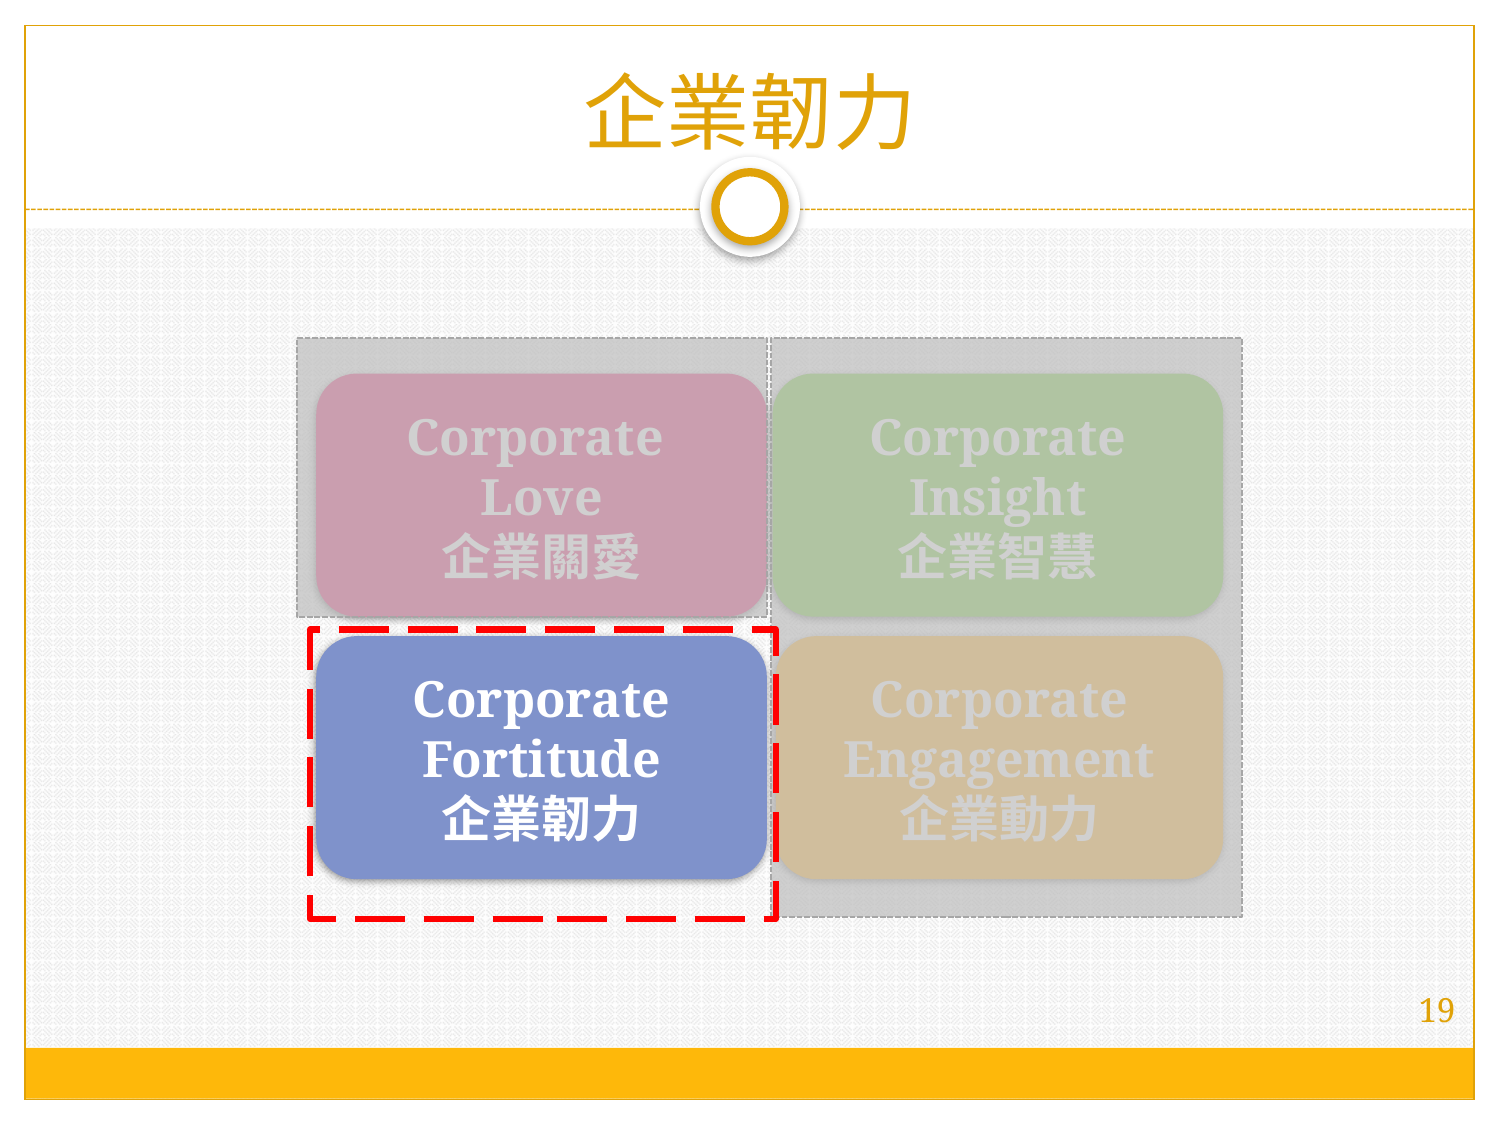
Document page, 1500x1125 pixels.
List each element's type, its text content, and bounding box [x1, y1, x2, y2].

text_box [296, 337, 768, 618]
slide_number 19 [1399, 975, 1475, 1049]
text_box [309, 629, 777, 920]
text_box [770, 337, 1243, 918]
title 企業韌力 [50, 42, 1450, 168]
